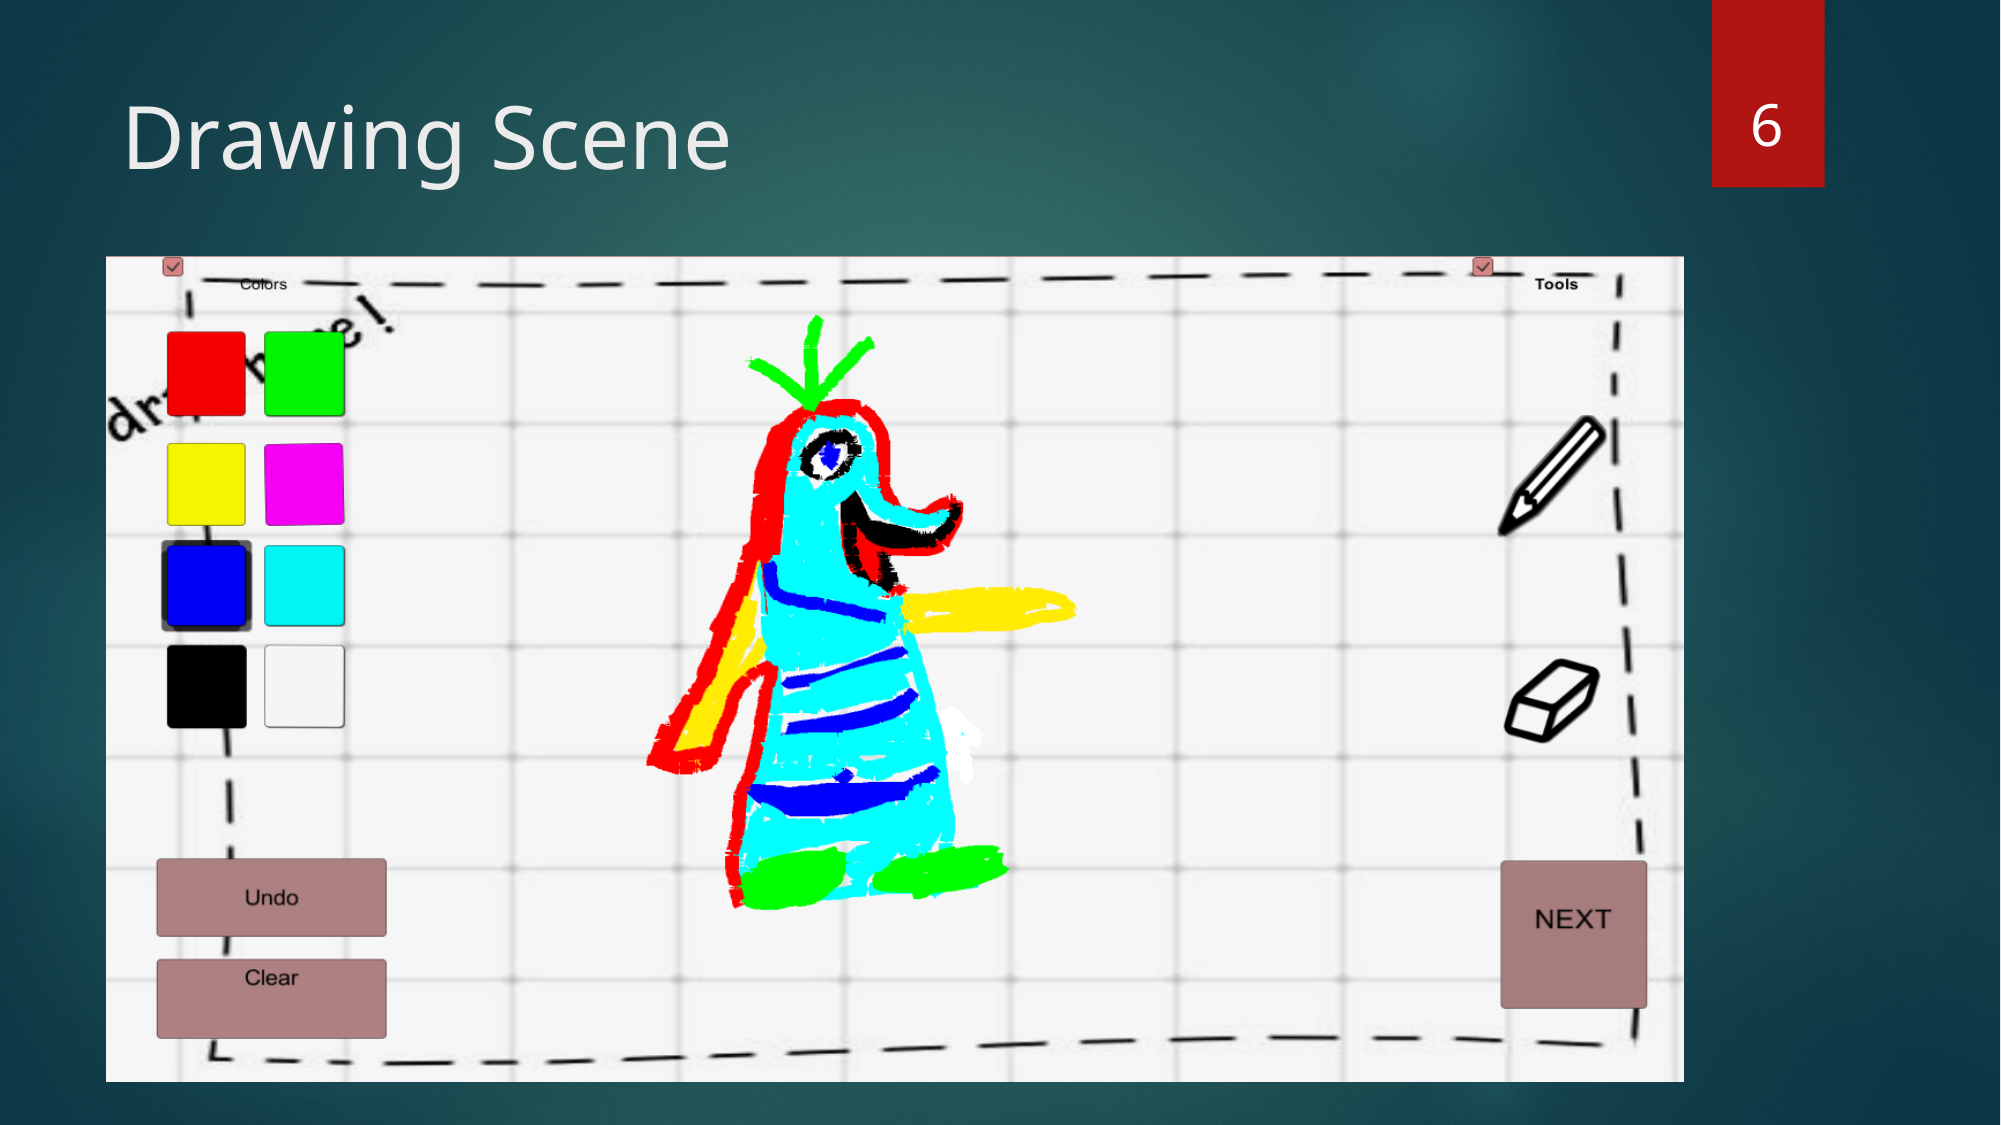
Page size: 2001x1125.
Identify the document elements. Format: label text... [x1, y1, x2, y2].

title Drawing Scene [106, 74, 1649, 254]
picture [0, 0, 2001, 1125]
slide_number ‹#› [1698, 48, 1836, 175]
